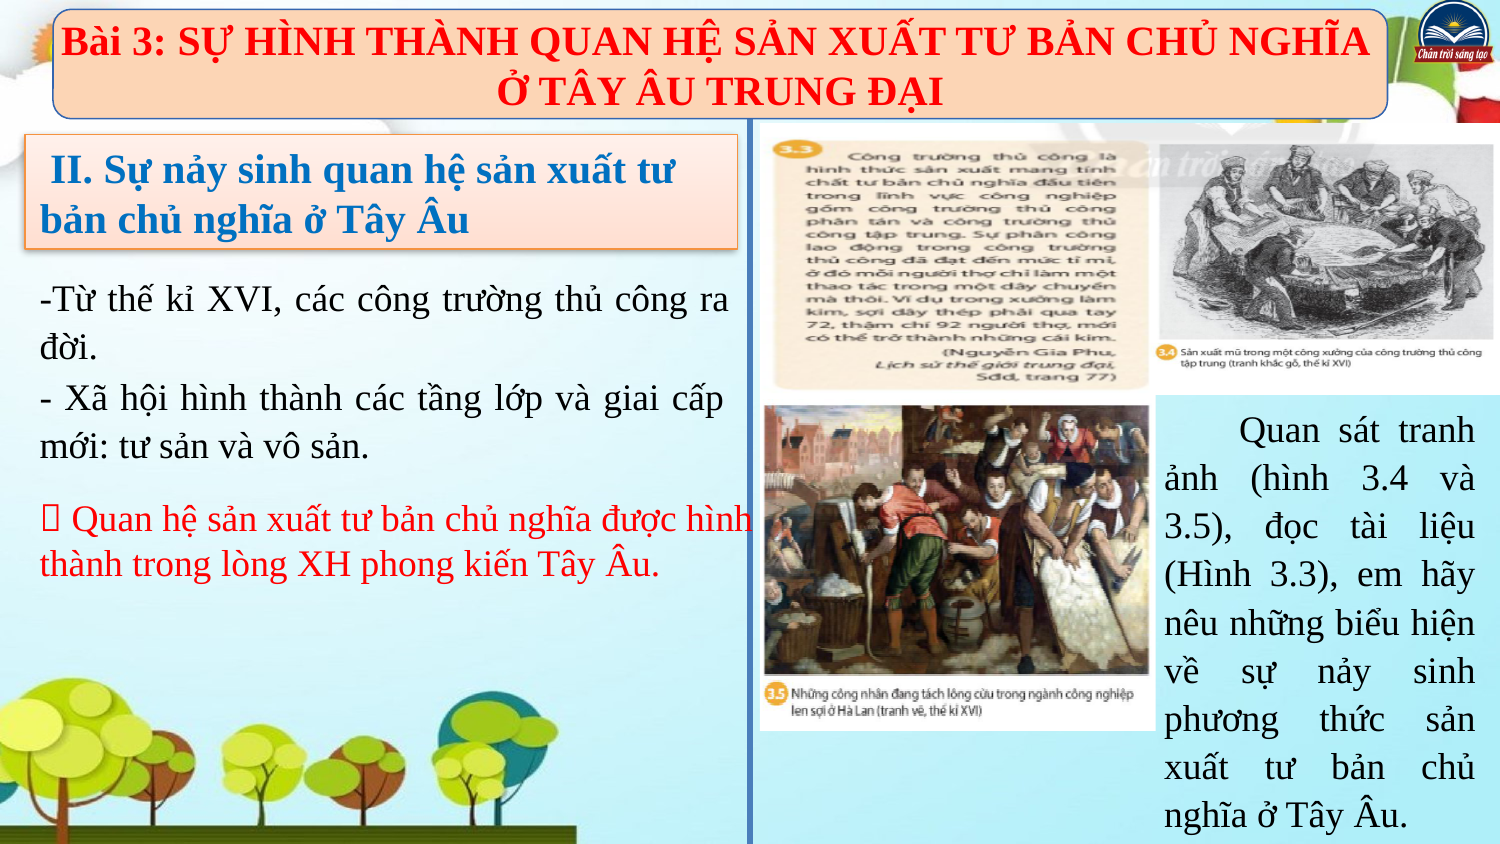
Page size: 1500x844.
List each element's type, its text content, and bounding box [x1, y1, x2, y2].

picture [0, 0, 1500, 844]
text_box -Từ thế kỉ XVI, các công trường thủ công ra đời. [24, 263, 745, 375]
text_box - Xã hội hình thành các tầng lớp và giai cấp mới: tư sản và vô sản. [24, 362, 740, 474]
text_box II. Sự nảy sinh quan hệ sản xuất tư bản chủ nghĩa ở Tây Âu [24, 134, 738, 250]
text_box  Quan hệ sản xuất tư bản chủ nghĩa được hình thành trong lòng XH phong kiến Tây Âu. [24, 486, 745, 591]
text_box Bài 3: SỰ HÌNH THÀNH QUAN HỆ SẢN XUẤT TƯ BẢN CHỦ NGHĨA Ở TÂY ÂU TRUNG ĐẠI [52, 9, 1388, 119]
text_box Quan sát tranh ảnh (hình 3.4 và 3.5), đọc tài liệu (Hình 3.3), em hãy nêu những biểu hiện về sự nảy sinh phương thức sản xuất tư bản chủ nghĩa ở Tây Âu. [1149, 403, 1491, 843]
